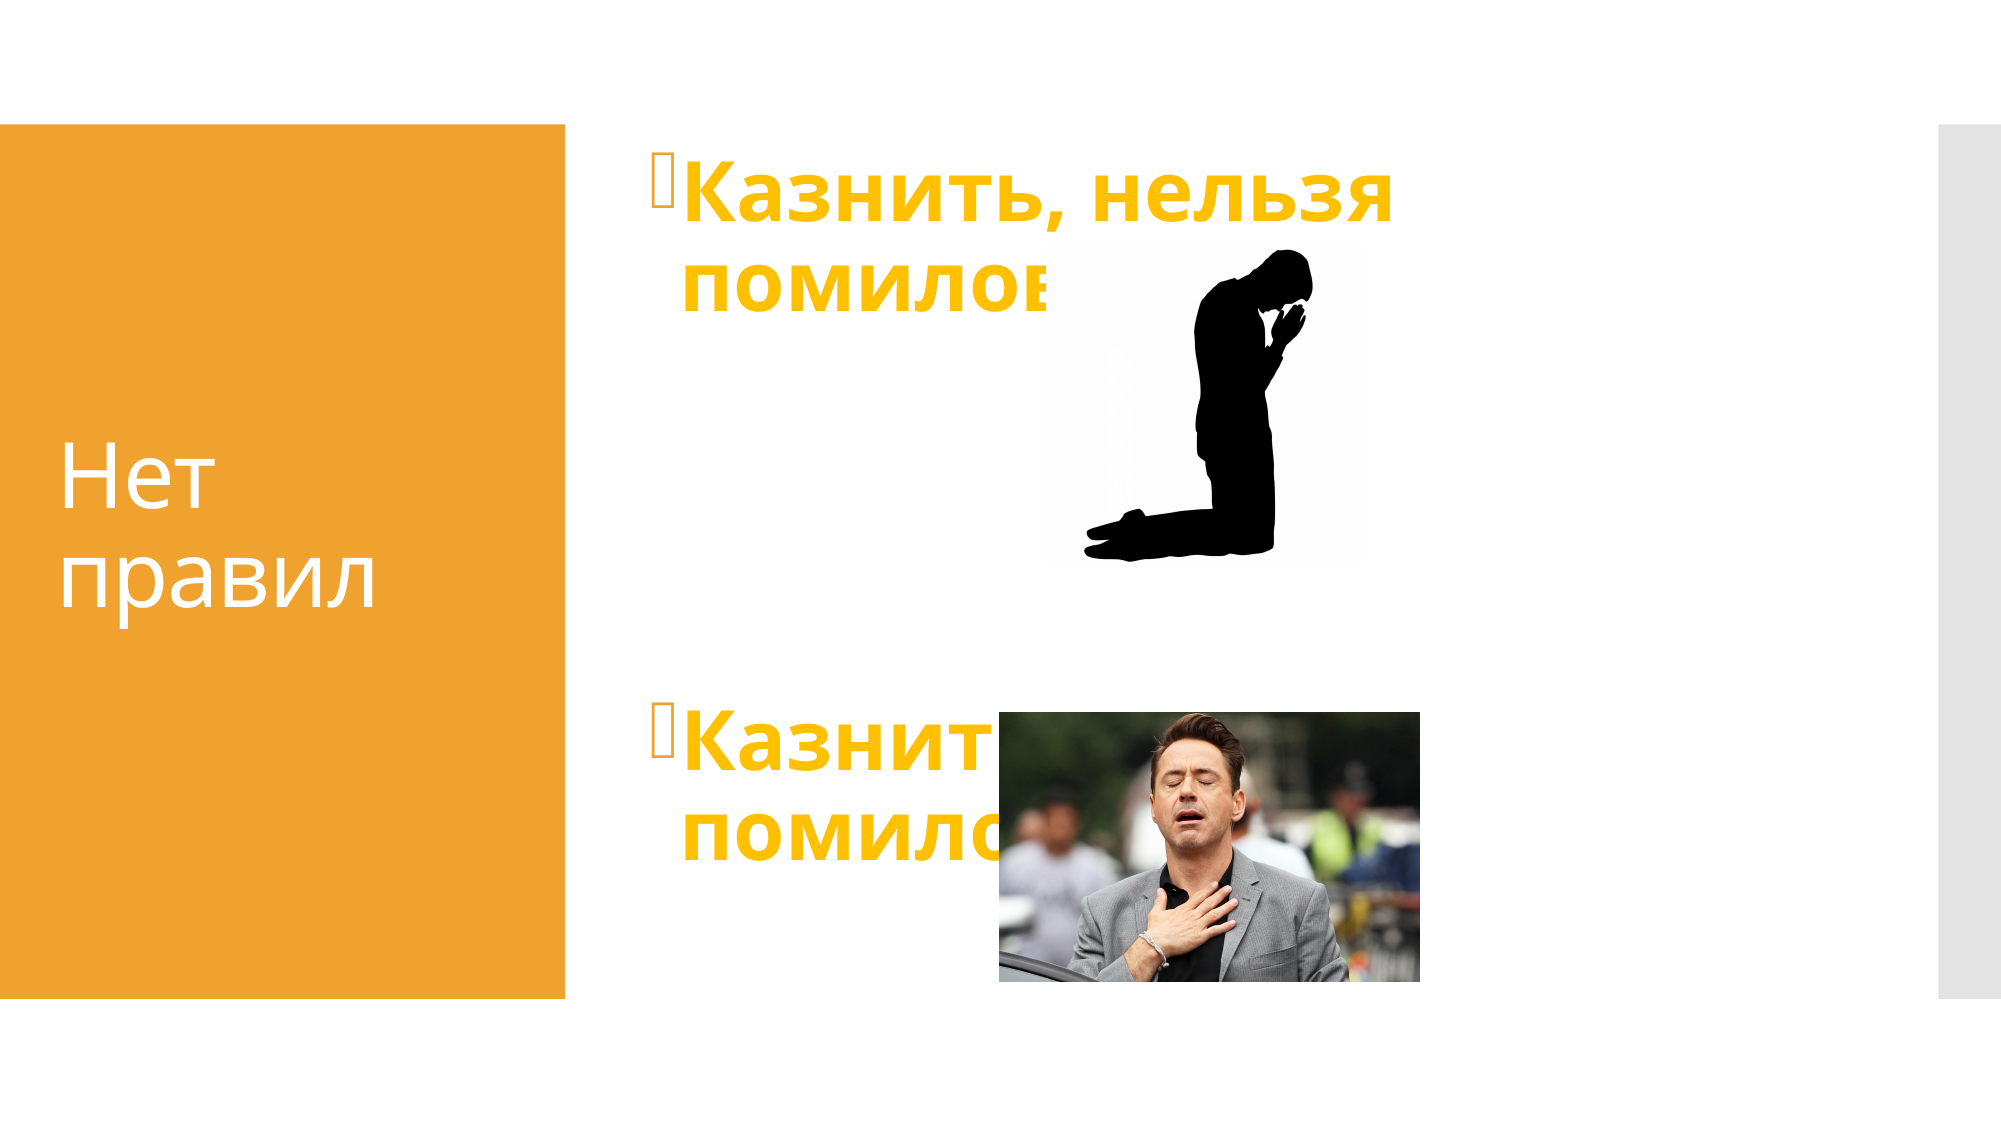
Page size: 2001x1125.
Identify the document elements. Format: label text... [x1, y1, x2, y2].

title Нет правил [41, 184, 525, 940]
picture [999, 712, 1420, 982]
list Казнить, нельзя помиловать. Казнить нельзя, помиловать. [634, 141, 1835, 982]
picture [1046, 247, 1362, 562]
